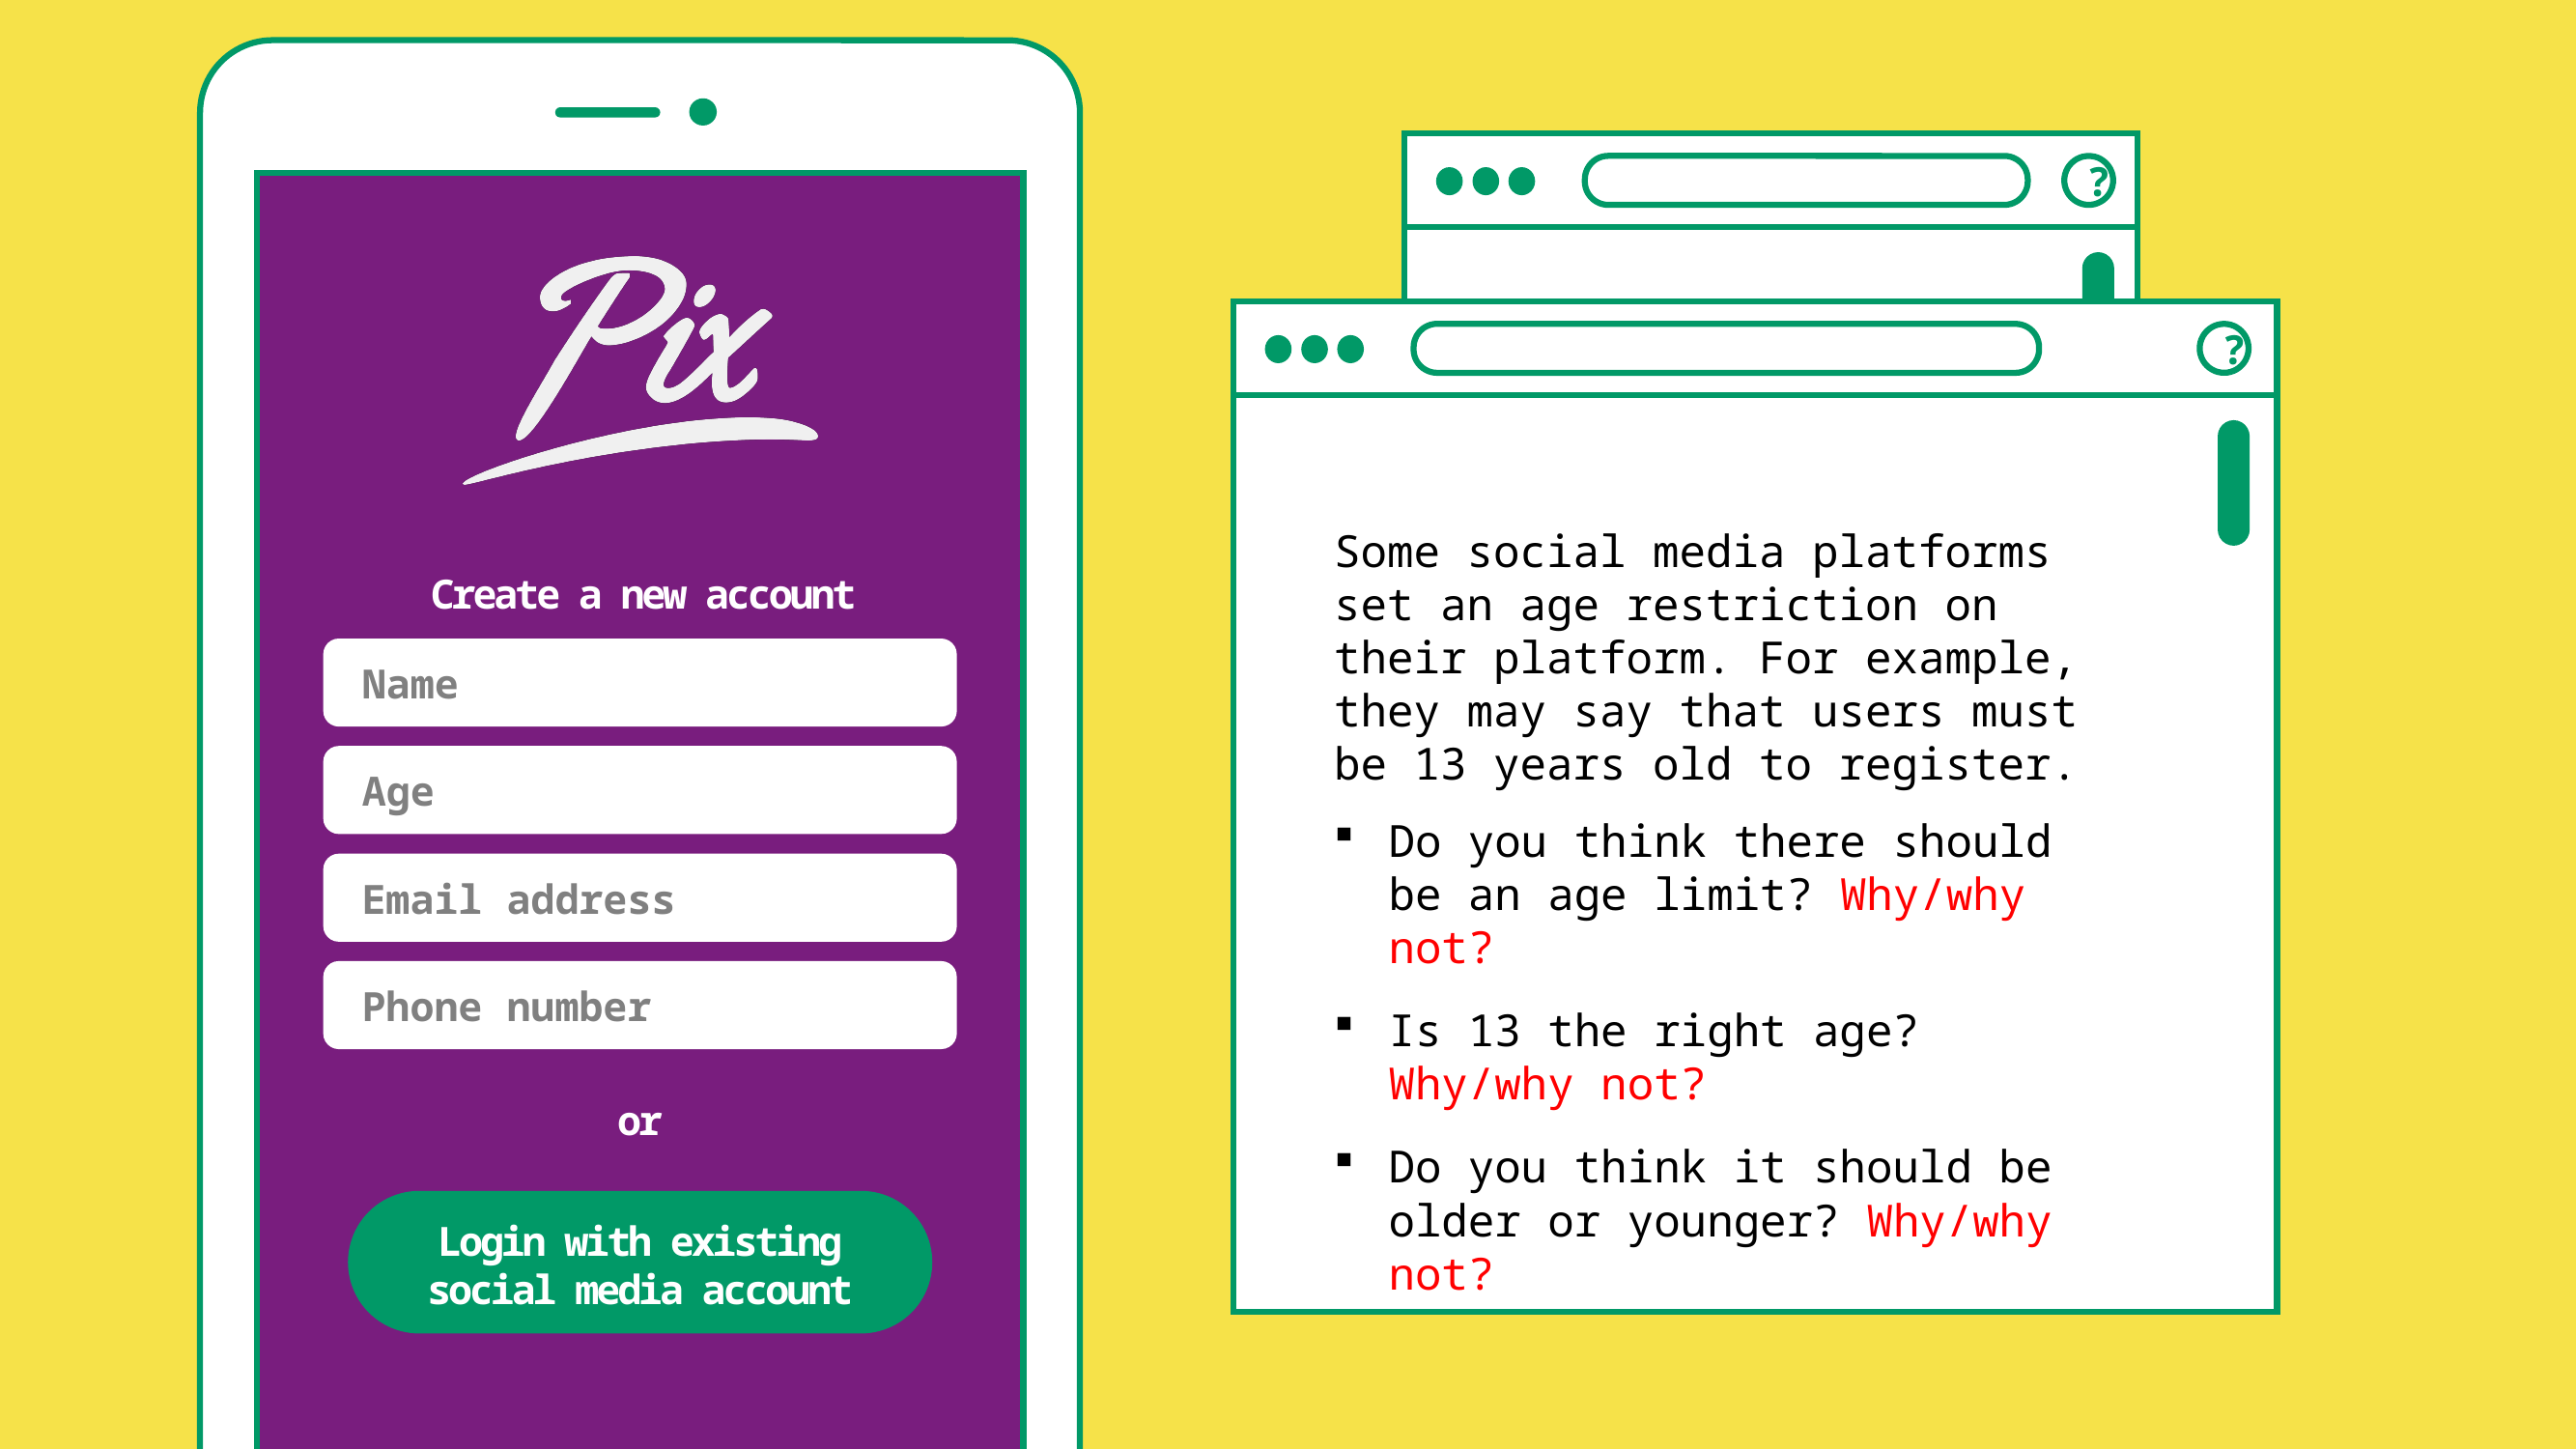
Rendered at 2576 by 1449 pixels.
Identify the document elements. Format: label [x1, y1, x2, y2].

text_box [1232, 301, 2278, 1312]
text_box [1403, 133, 2137, 301]
picture [463, 256, 818, 485]
text_box [200, 40, 1081, 1449]
